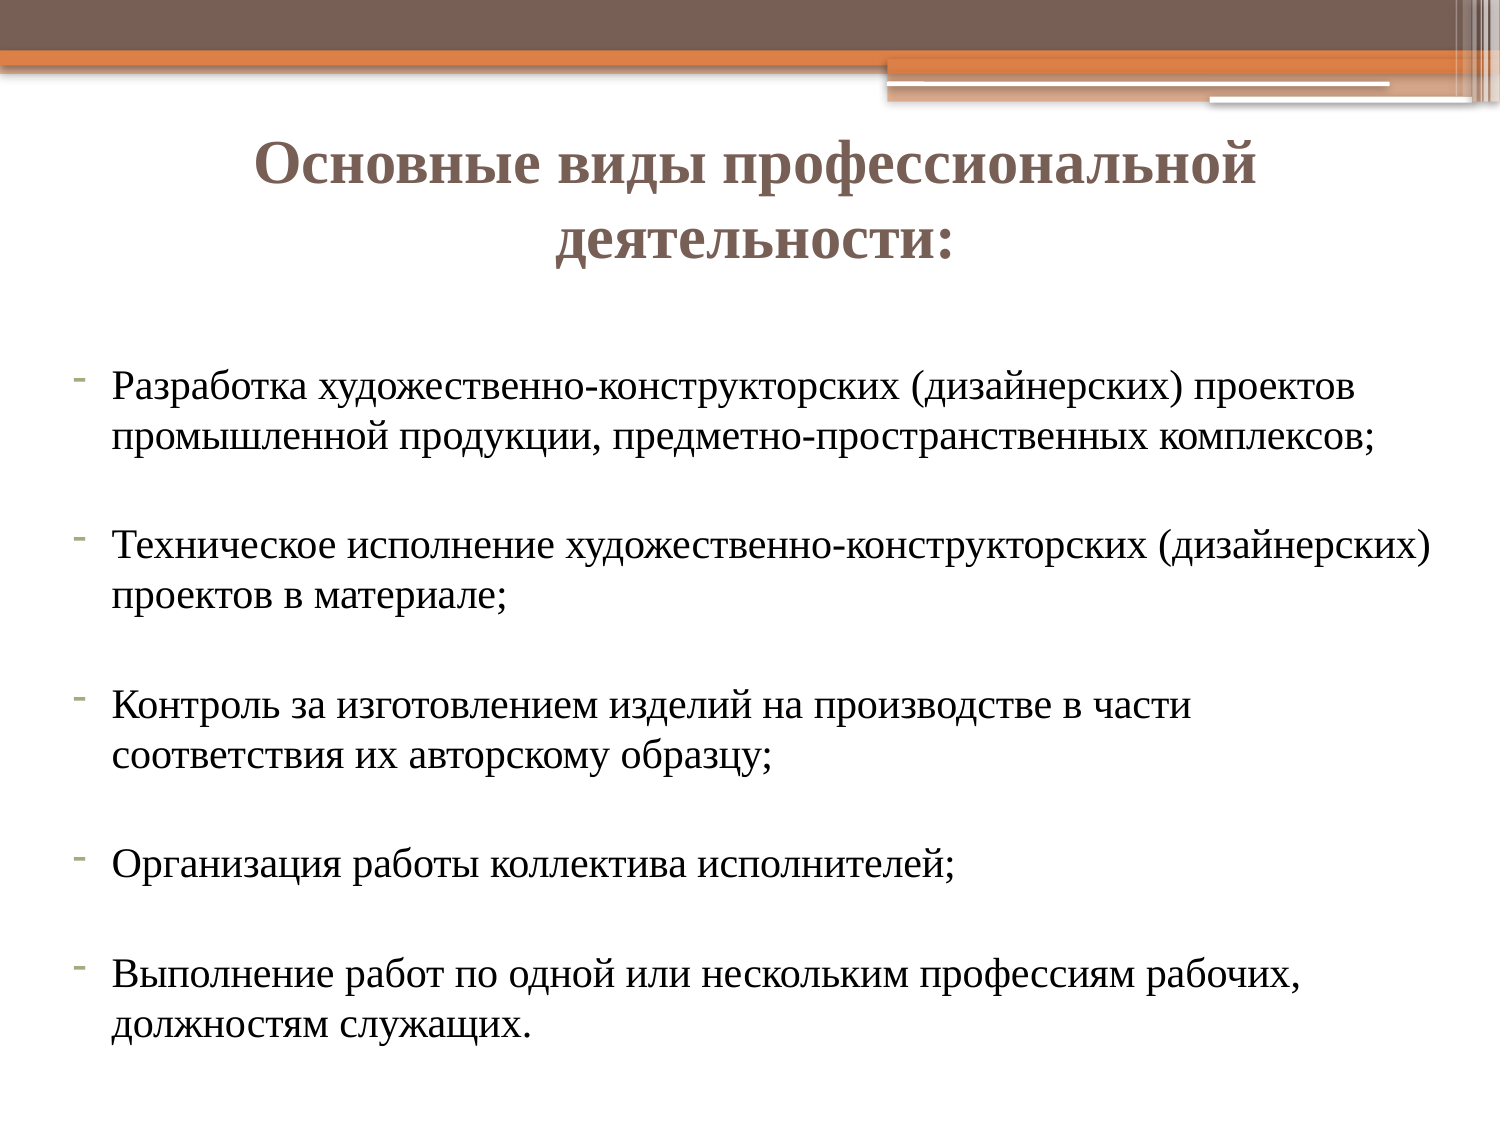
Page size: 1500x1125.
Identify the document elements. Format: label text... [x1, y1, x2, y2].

title Основные виды профессиональной деятельности: [88, 113, 1424, 279]
list Разработка художественно-конструкторских (дизайнерских) проектов промышленной продукции, предметно-пространственных комплексов; Техническое исполнение художественно-конструкторских (дизайнерских) проектов в материале; Контроль за изготовлением изделий на производстве в части соответствия их авторскому образцу; Организация работы коллектива исполнителей; Выполнение работ по одной или нескольким профессиям рабочих, должностям служащих. [41, 349, 1447, 1071]
